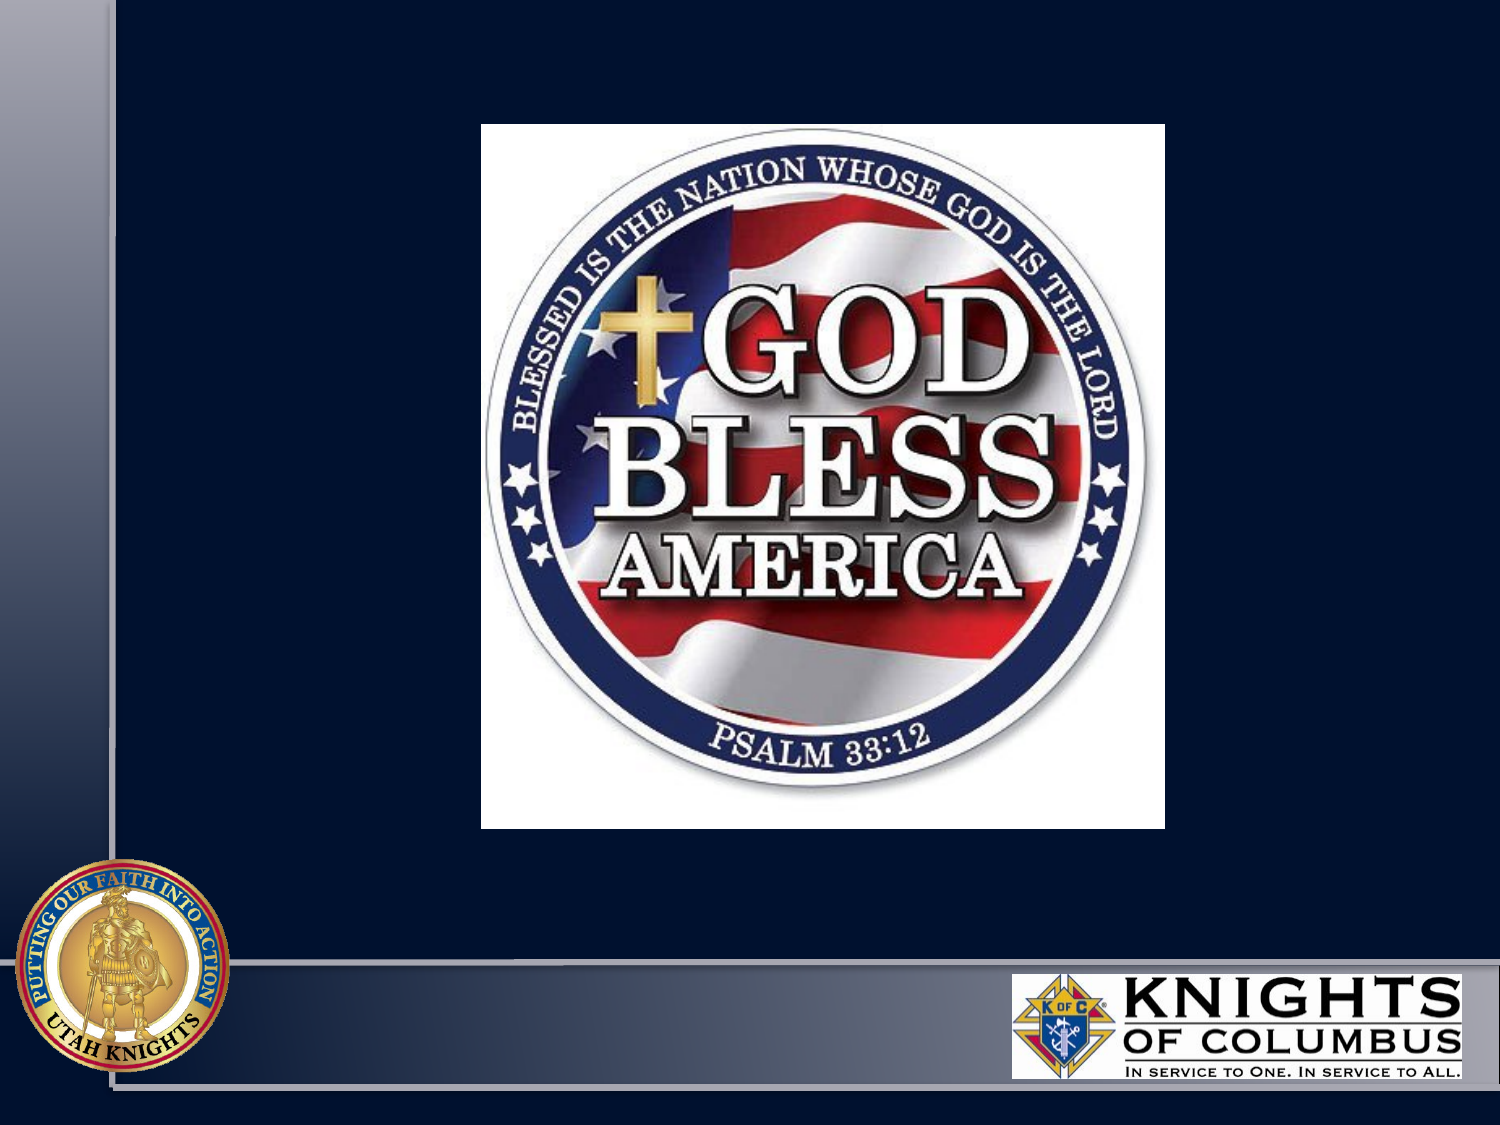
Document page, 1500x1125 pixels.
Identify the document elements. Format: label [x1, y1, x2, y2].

picture [1012, 974, 1462, 1079]
picture [249, 124, 1397, 829]
picture [15, 858, 230, 1073]
